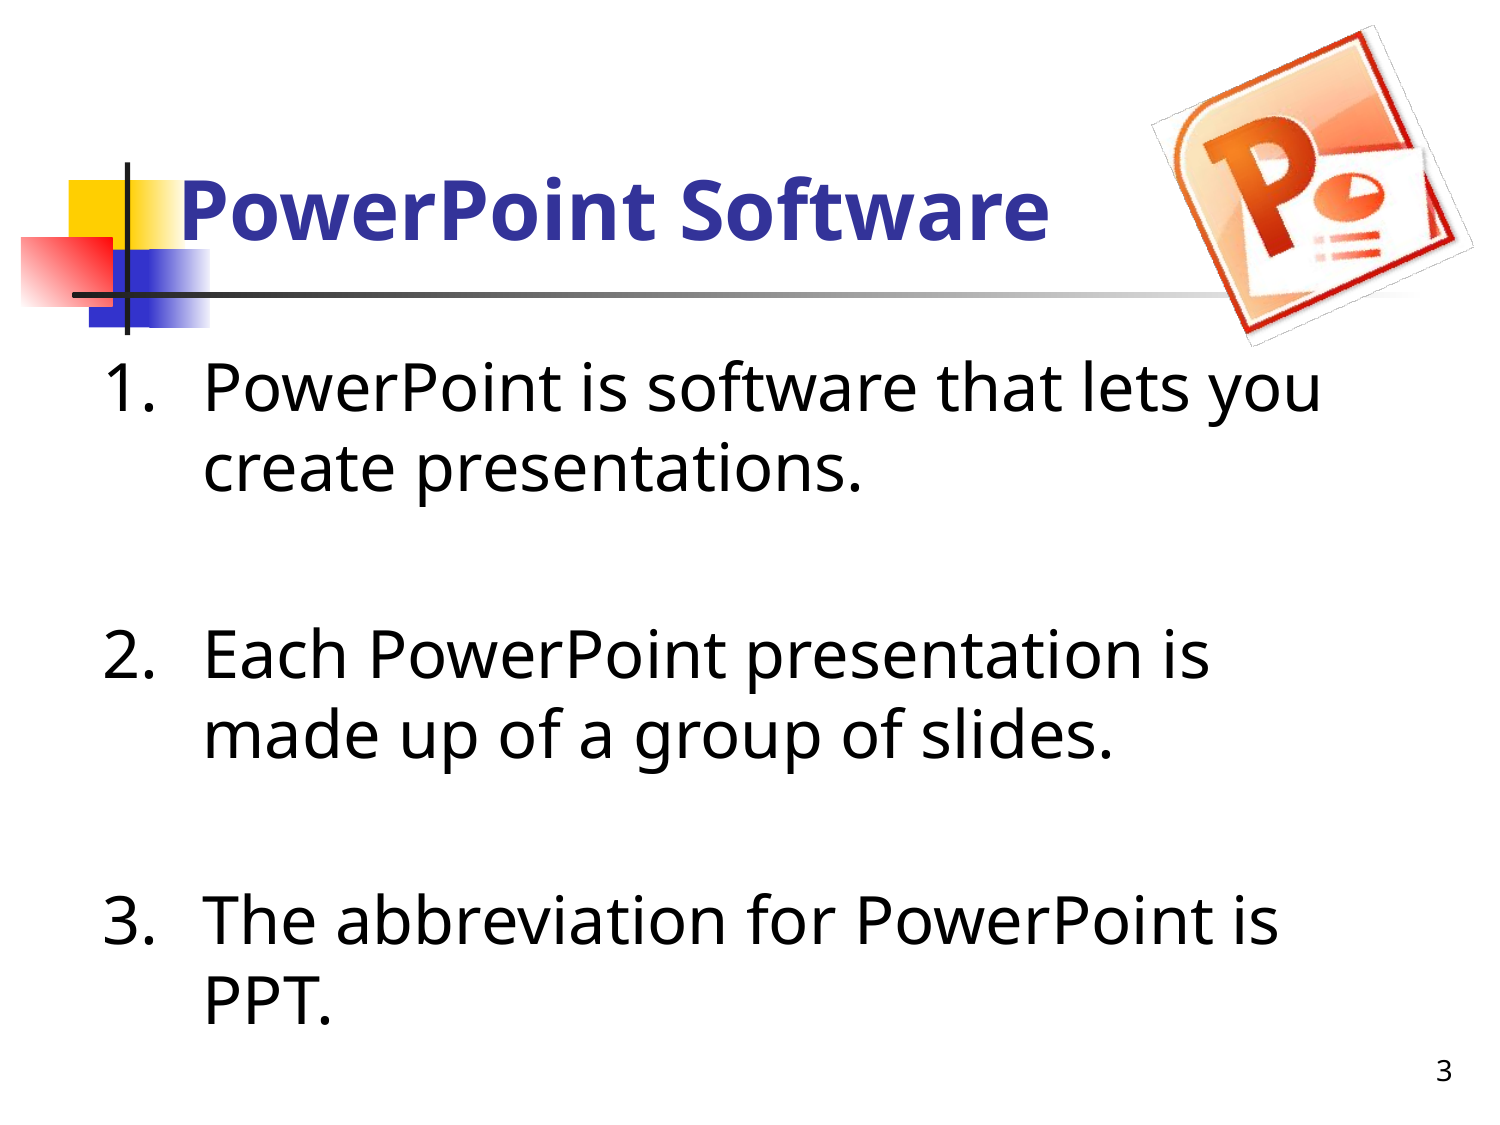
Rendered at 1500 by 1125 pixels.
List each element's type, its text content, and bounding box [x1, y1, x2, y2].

slide_number 3 [1154, 1023, 1468, 1100]
picture [1153, 26, 1474, 347]
list PowerPoint is software that lets you create presentations. Each PowerPoint presentation is made up of a group of slides. The abbreviation for PowerPoint is PPT. [87, 337, 1388, 1050]
title PowerPoint Software [162, 24, 1441, 265]
